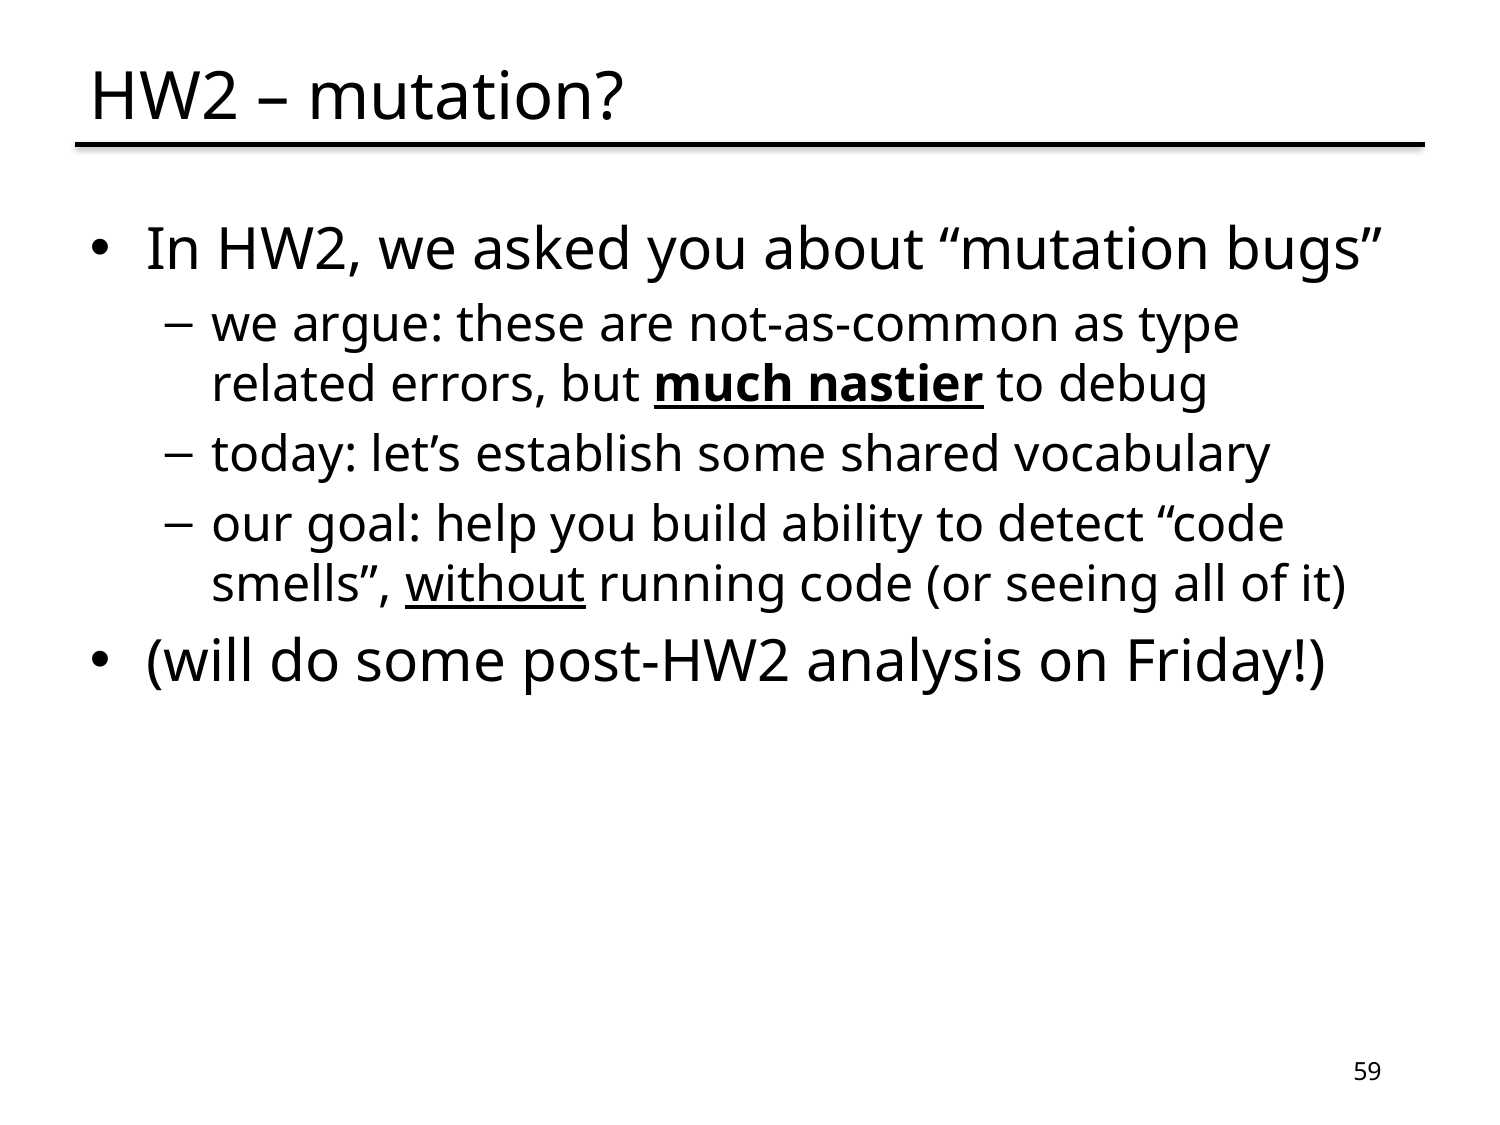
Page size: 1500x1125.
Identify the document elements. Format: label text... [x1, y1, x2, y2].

list In HW2, we asked you about “mutation bugs” we argue: these are not-as-common as type related errors, but much nastier to debug today: let’s establish some shared vocabulary our goal: help you build ability to detect “code smells”, without running code (or seeing all of it) (will do some post-HW2 analysis on Friday!) [75, 204, 1425, 1048]
title HW2 – mutation? [75, 45, 1425, 145]
slide_number 59 [1059, 1042, 1397, 1103]
